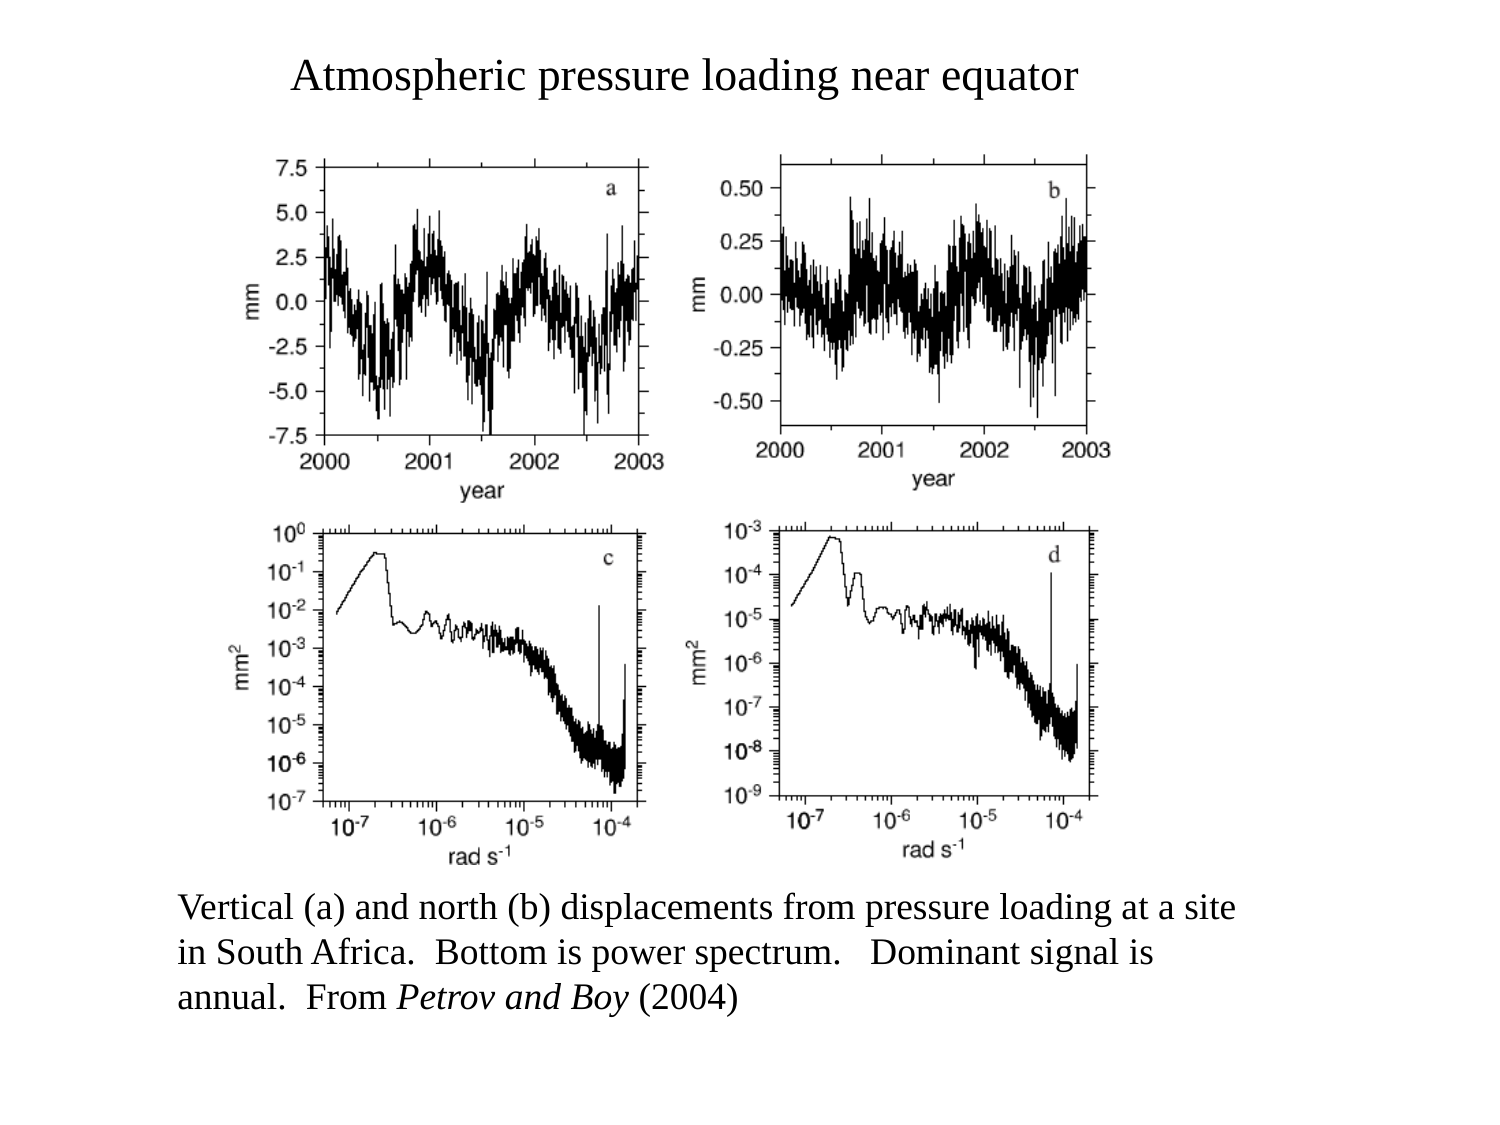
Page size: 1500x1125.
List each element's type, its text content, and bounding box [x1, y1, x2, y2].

picture [212, 149, 1149, 866]
text_box Atmospheric pressure loading near equator [275, 37, 1094, 108]
text_box Vertical (a) and north (b) displacements from pressure loading at a site in South Africa. Bottom is power spectrum. Dominant signal is annual. From Petrov and Boy (2004) [162, 874, 1288, 1085]
